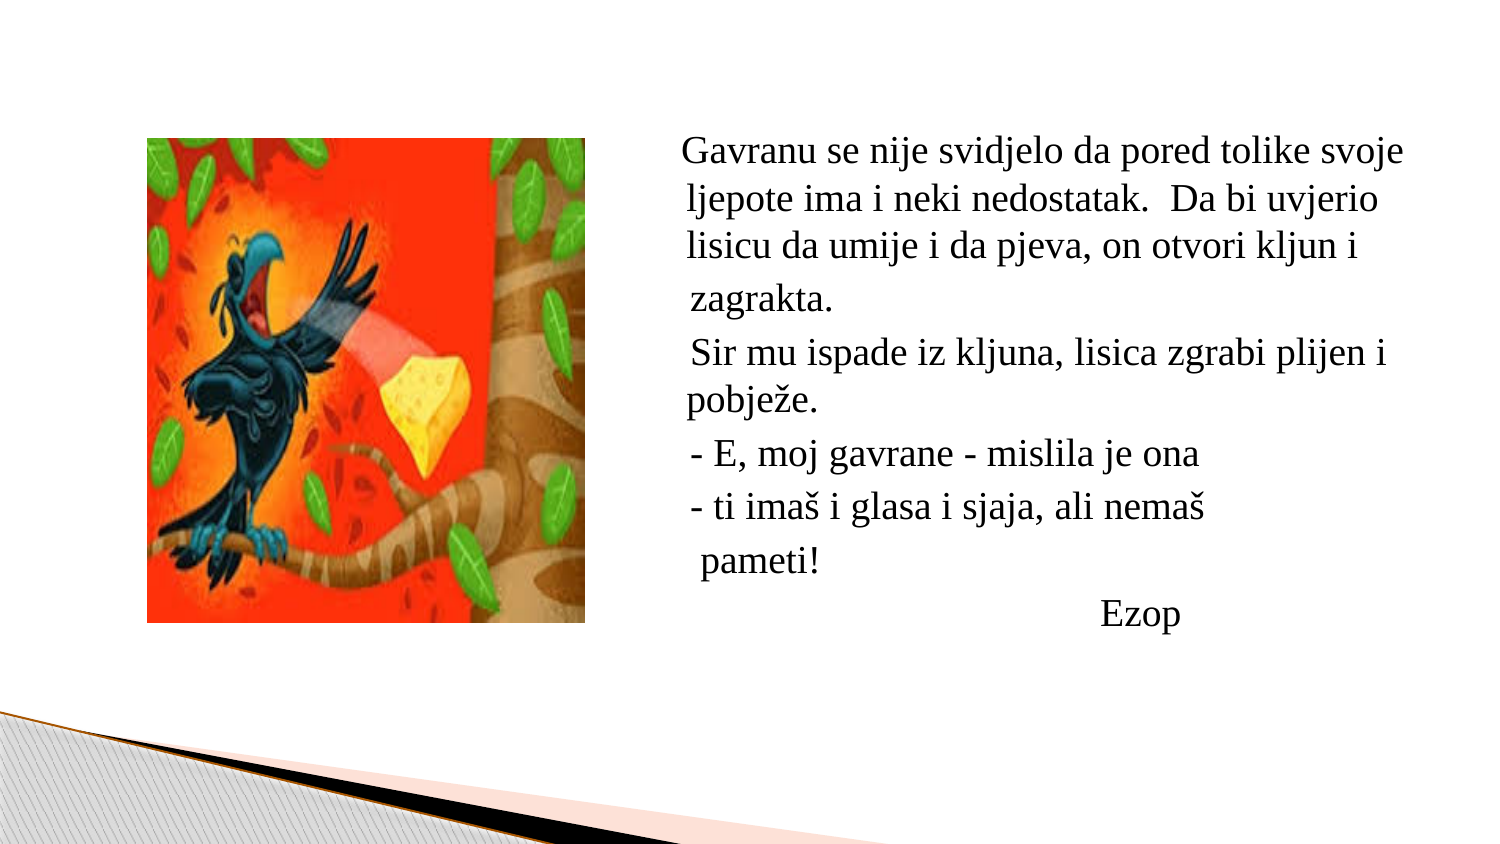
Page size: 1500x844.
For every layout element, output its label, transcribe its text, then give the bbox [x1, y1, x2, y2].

list Gavranu se nije svidjelo da pored tolike svoje ljepote ima i neki nedostatak. Da bi uvjerio lisicu da umije i da pjeva, on otvori kljun i zagrakta. Sir mu ispade iz kljuna, lisica zgrabi plijen i pobježe. - E, moj gavrane - mislila je ona - ti imaš i glasa i sjaja, ali nemaš pameti! Ezop [620, 114, 1425, 740]
picture [147, 138, 585, 623]
